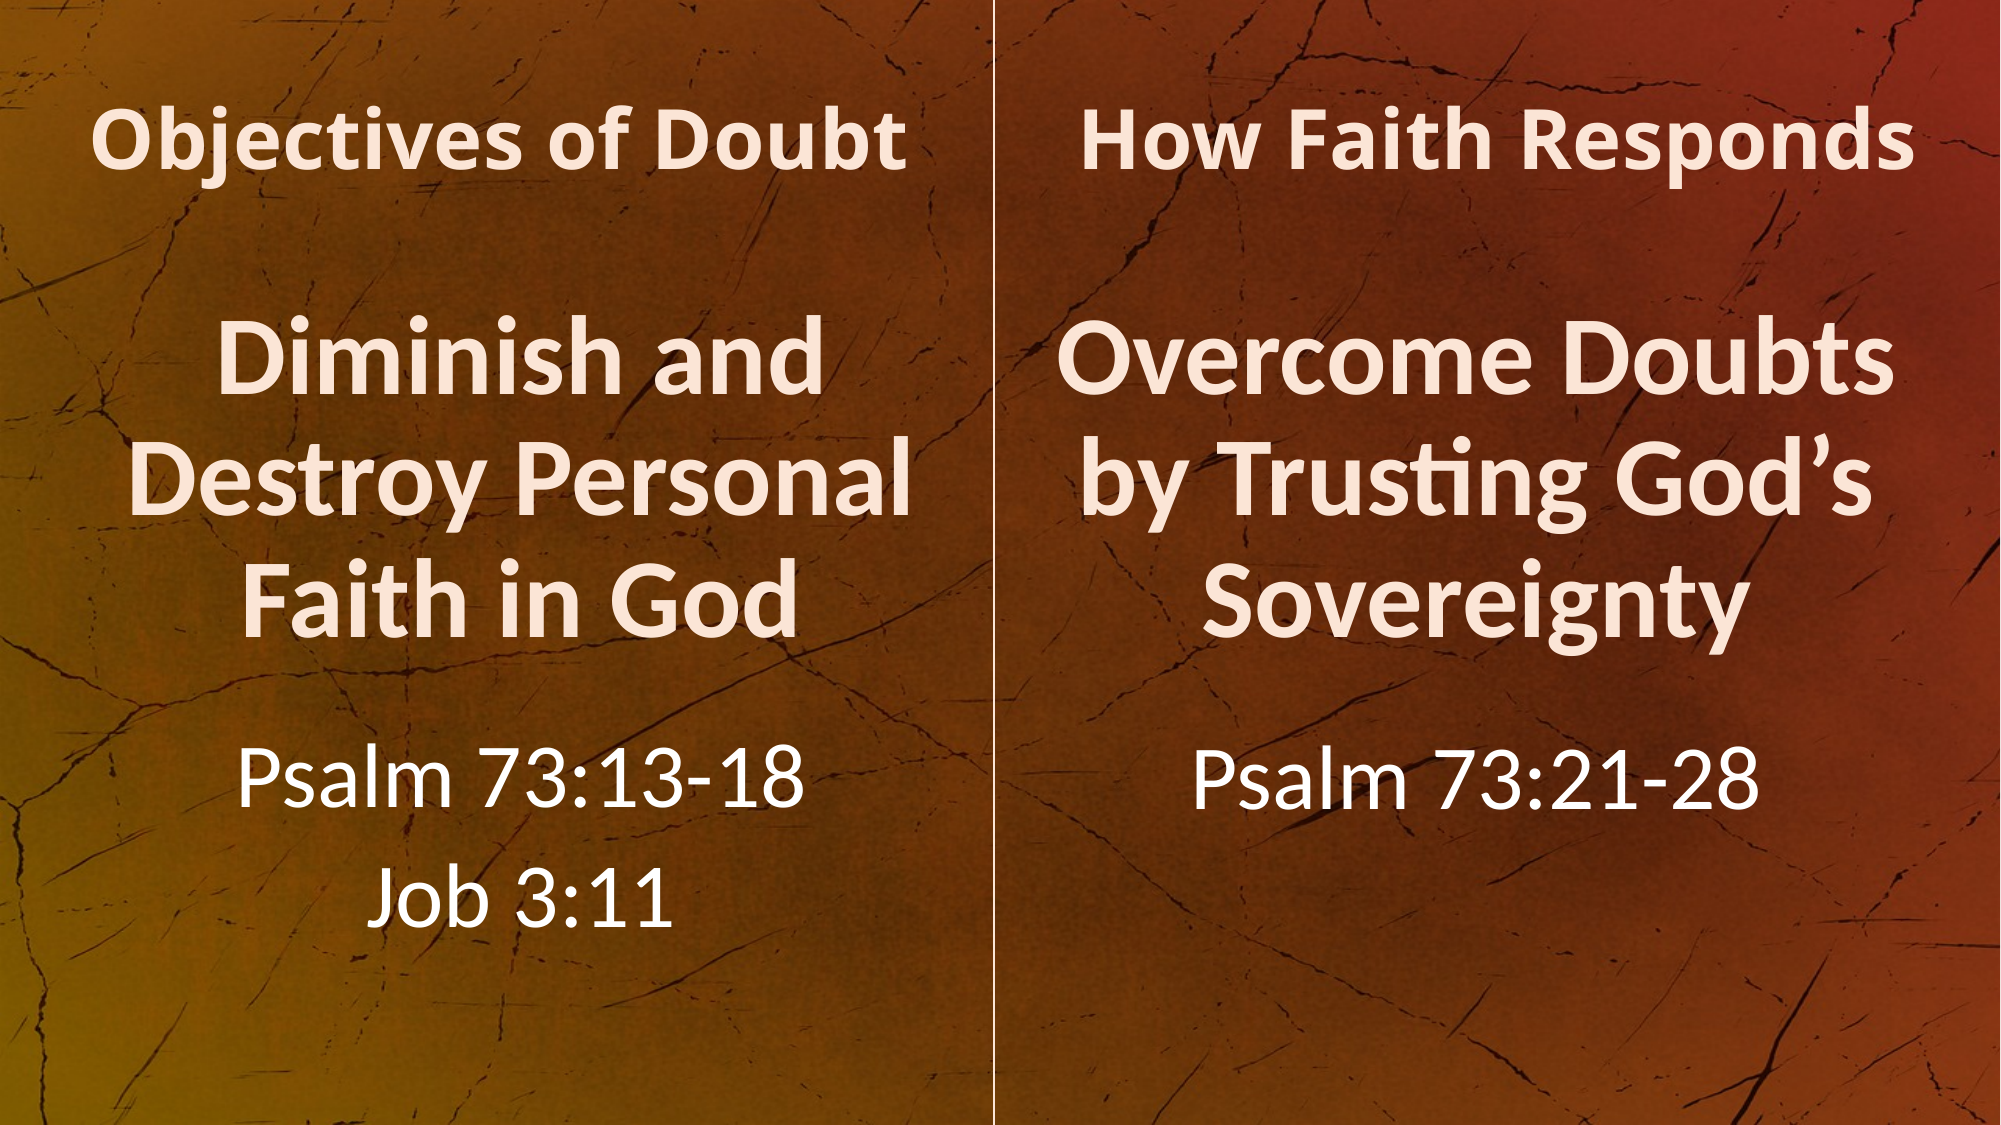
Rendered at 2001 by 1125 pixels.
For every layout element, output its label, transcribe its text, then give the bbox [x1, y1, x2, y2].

list Diminish and Destroy Personal Faith in God Psalm 73:13-18 Job 3:11 [59, 289, 984, 1083]
picture [0, 0, 993, 1125]
list Overcome Doubts by Trusting God’s Sovereignty Psalm 73:21-28 [1012, 289, 1941, 1083]
list Objectives of Doubt [20, 59, 977, 195]
picture [995, 0, 2001, 1125]
list How Faith Responds [1019, 59, 1976, 195]
